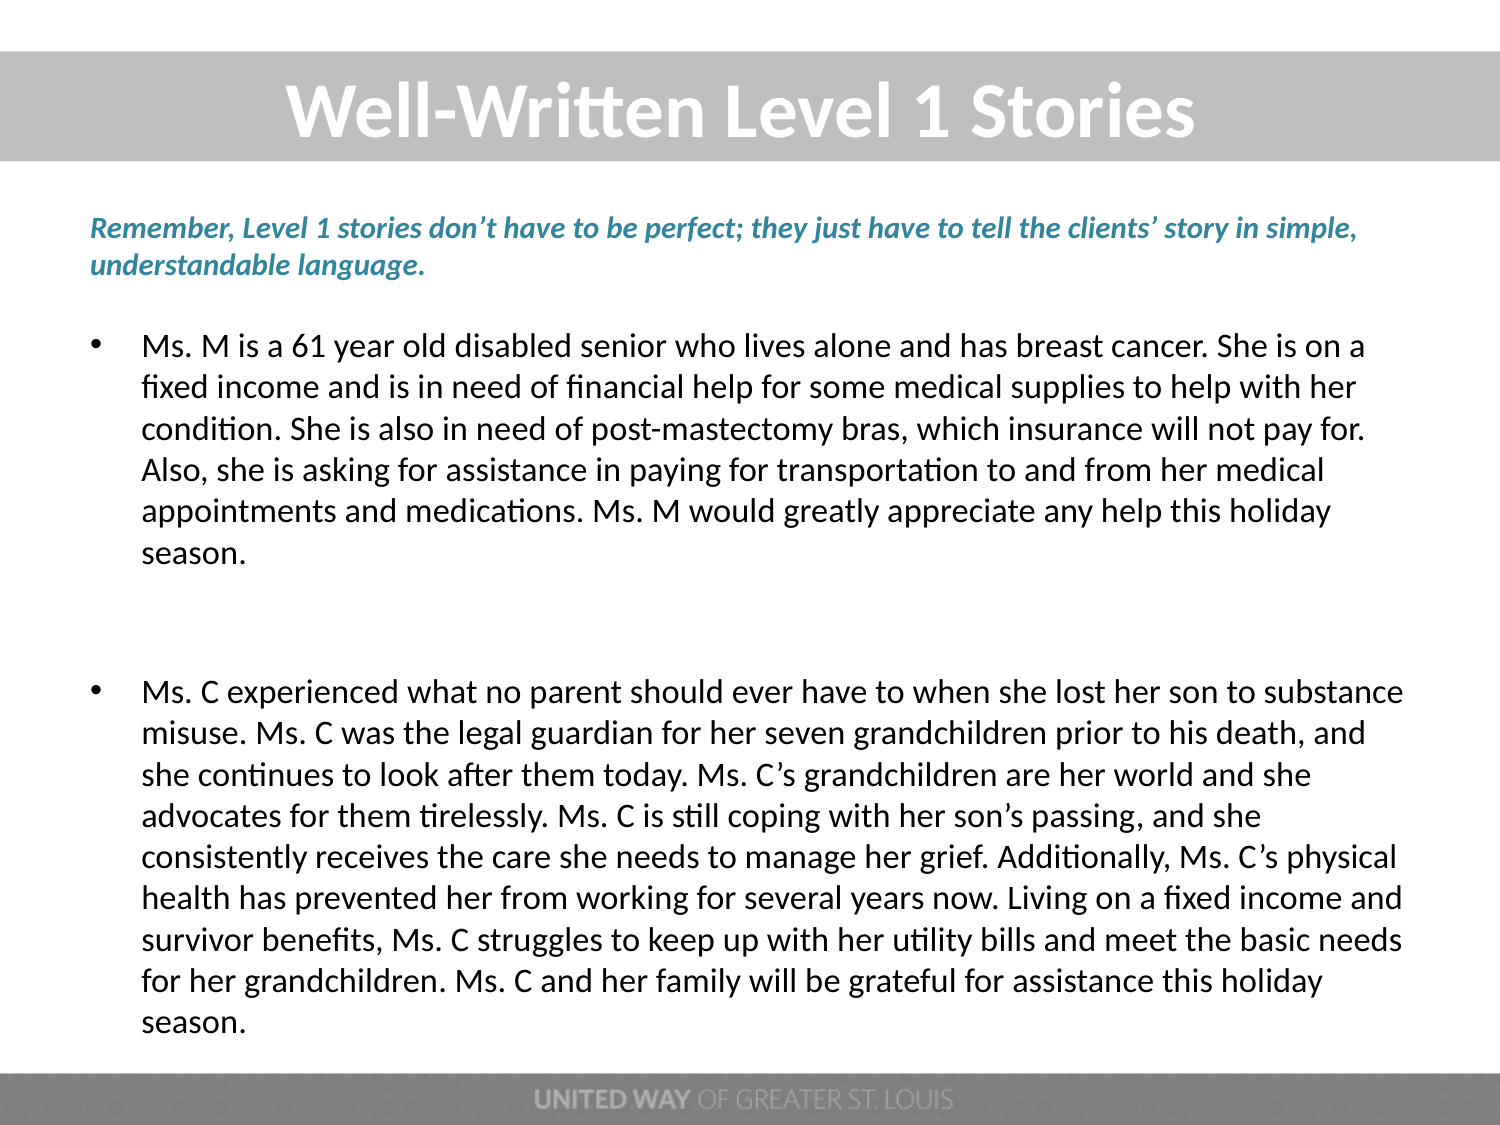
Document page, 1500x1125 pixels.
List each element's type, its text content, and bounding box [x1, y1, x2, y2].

list Remember, Level 1 stories don’t have to be perfect; they just have to tell the clients’ story in simple, understandable language. Ms. M is a 61 year old disabled senior who lives alone and has breast cancer. She is on a fixed income and is in need of financial help for some medical supplies to help with her condition. She is also in need of post-mastectomy bras, which insurance will not pay for. Also, she is asking for assistance in paying for transportation to and from her medical appointments and medications. Ms. M would greatly appreciate any help this holiday season. Ms. C experienced what no parent should ever have to when she lost her son to substance misuse. Ms. C was the legal guardian for her seven grandchildren prior to his death, and she continues to look after them today. Ms. C’s grandchildren are her world and she advocates for them tirelessly. Ms. C is still coping with her son’s passing, and she consistently receives the care she needs to manage her grief. Additionally, Ms. C’s physical health has prevented her from working for several years now. Living on a fixed income and survivor benefits, Ms. C struggles to keep up with her utility bills and meet the basic needs for her grandchildren. Ms. C and her family will be grateful for assistance this holiday season. [75, 200, 1425, 1050]
picture [0, 0, 1500, 51]
text_box Well-Written Level 1 Stories [0, 51, 1500, 162]
picture [0, 162, 1500, 1125]
